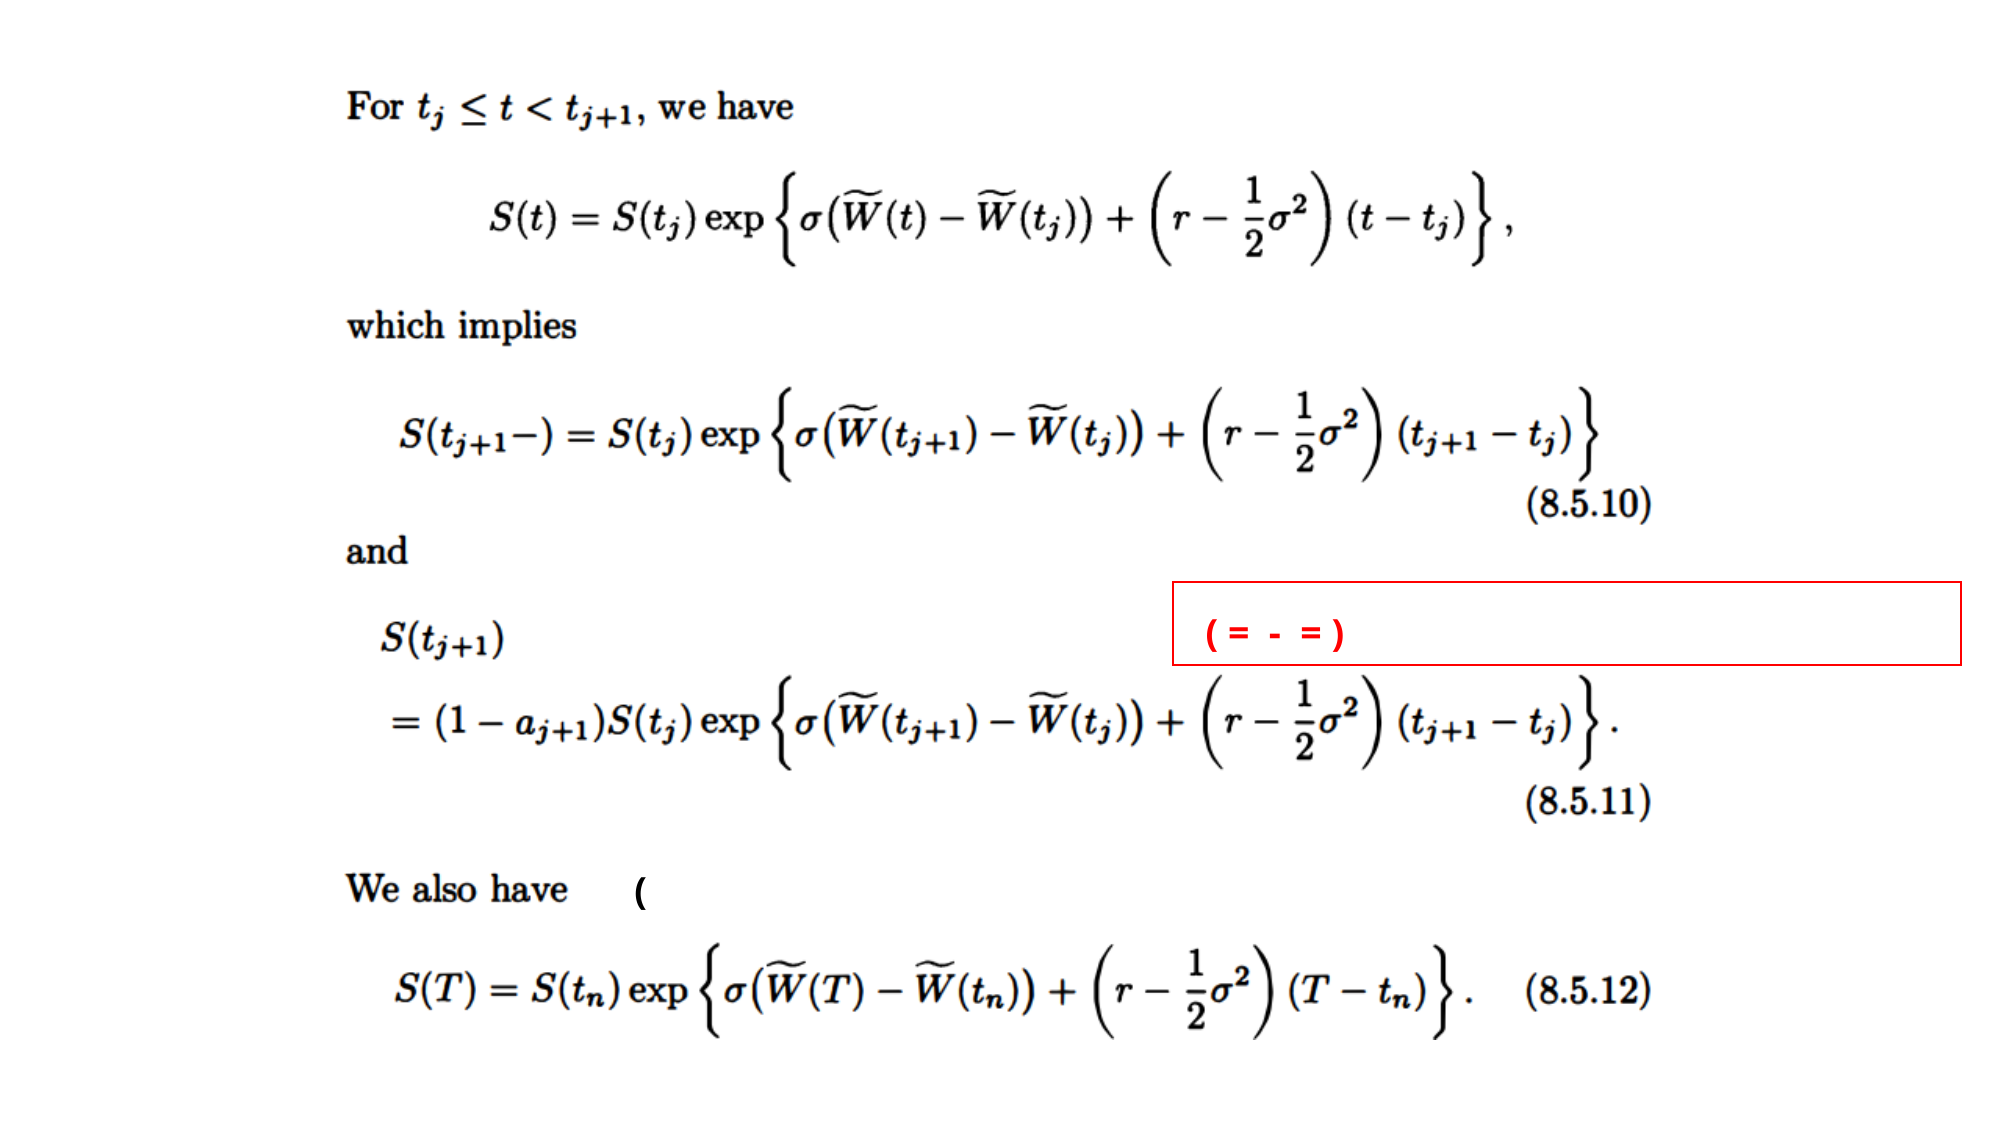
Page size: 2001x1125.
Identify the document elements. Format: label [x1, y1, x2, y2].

picture [318, 85, 1682, 1040]
text_box [1172, 579, 1968, 668]
